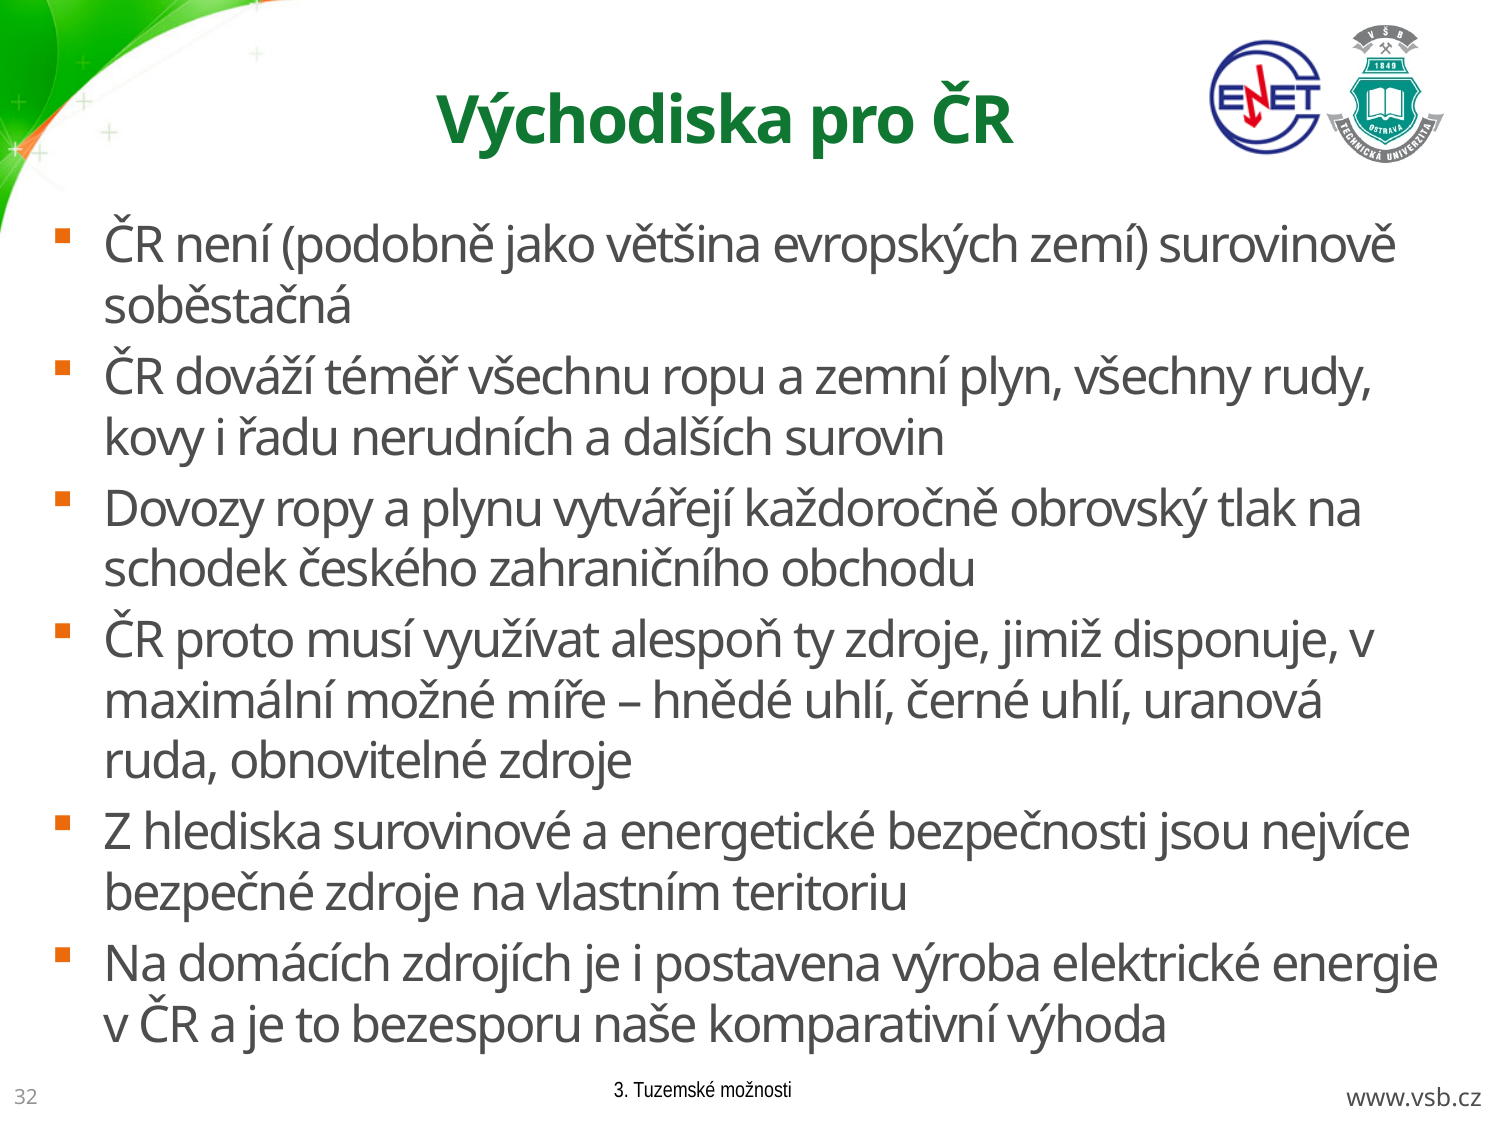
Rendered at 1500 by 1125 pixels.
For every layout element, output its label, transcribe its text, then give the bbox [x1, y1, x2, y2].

text_box 3. Tuzemské možnosti [599, 1067, 808, 1109]
list ČR není (podobně jako většina evropských zemí) surovinově soběstačná ČR dováží téměř všechnu ropu a zemní plyn, všechny rudy, kovy i řadu nerudních a dalších surovin Dovozy ropy a plynu vytvářejí každoročně obrovský tlak na schodek českého zahraničního obchodu ČR proto musí využívat alespoň ty zdroje, jimiž disponuje, v maximální možné míře – hnědé uhlí, černé uhlí, uranová ruda, obnovitelné zdroje Z hlediska surovinové a energetické bezpečnosti jsou nejvíce bezpečné zdroje na vlastním teritoriu Na domácích zdrojích je i postavena výroba elektrické energie v ČR a je to bezesporu naše komparativní výhoda [35, 204, 1461, 1068]
picture [0, 0, 1500, 1125]
title Východiska pro ČR [126, 23, 1325, 164]
